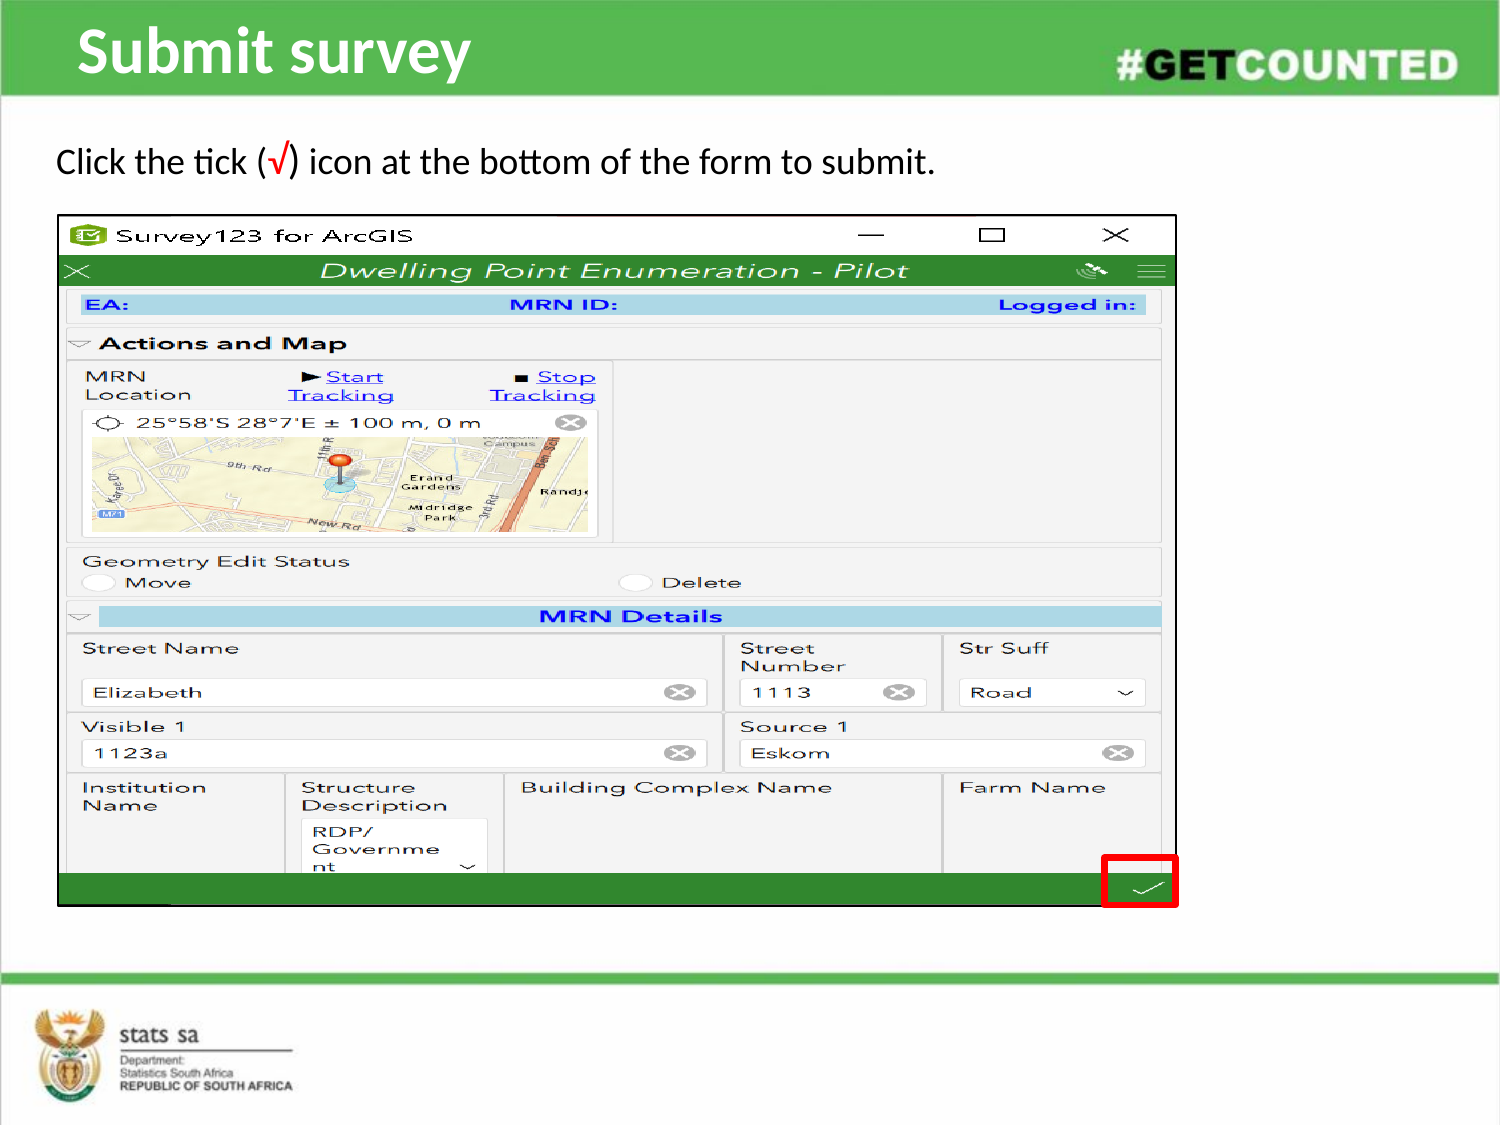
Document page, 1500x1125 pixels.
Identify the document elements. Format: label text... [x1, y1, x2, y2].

picture [0, 0, 1500, 1125]
text_box Click the tick (√) icon at the bottom of the form to submit. [41, 125, 1341, 191]
text_box Submit survey [63, 0, 487, 95]
